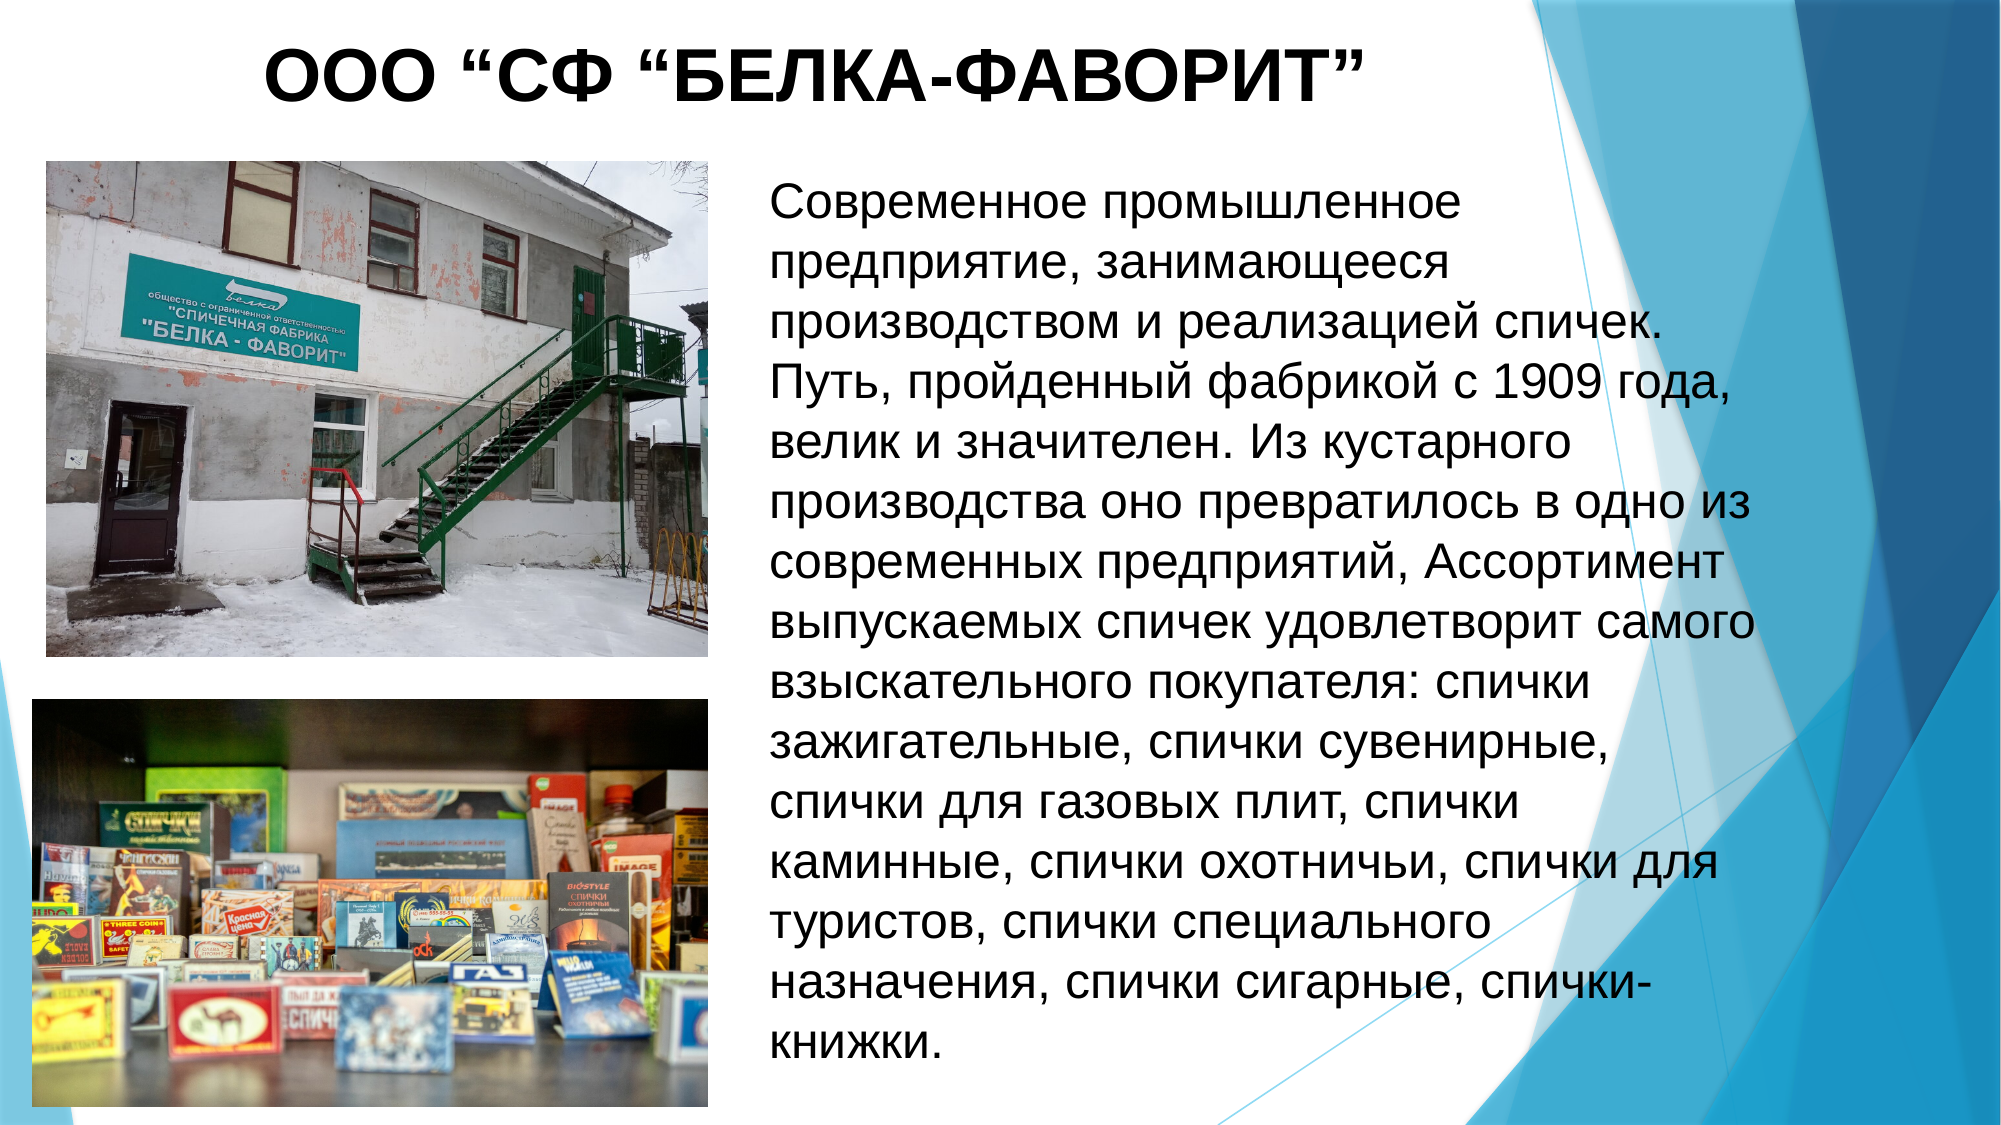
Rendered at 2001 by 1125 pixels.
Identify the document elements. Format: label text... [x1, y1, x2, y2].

title ООО “СФ “БЕЛКА-ФАВОРИТ” [111, 18, 1522, 134]
picture [31, 698, 708, 1107]
list Современное промышленное предприятие, занимающееся производством и реализацией спичек. Путь, пройденный фабрикой с 1909 года, велик и значителен. Из кустарного производства оно превратилось в одно из современных предприятий, Ассортимент выпускаемых спичек удовлетворит самого взыскательного покупателя: спички зажигательные, спички сувенирные, спички для газовых плит, спички каминные, спички охотничьи, спички для туристов, спички специального назначения, спички сигарные, спички-книжки. [754, 161, 1794, 991]
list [46, 160, 708, 658]
